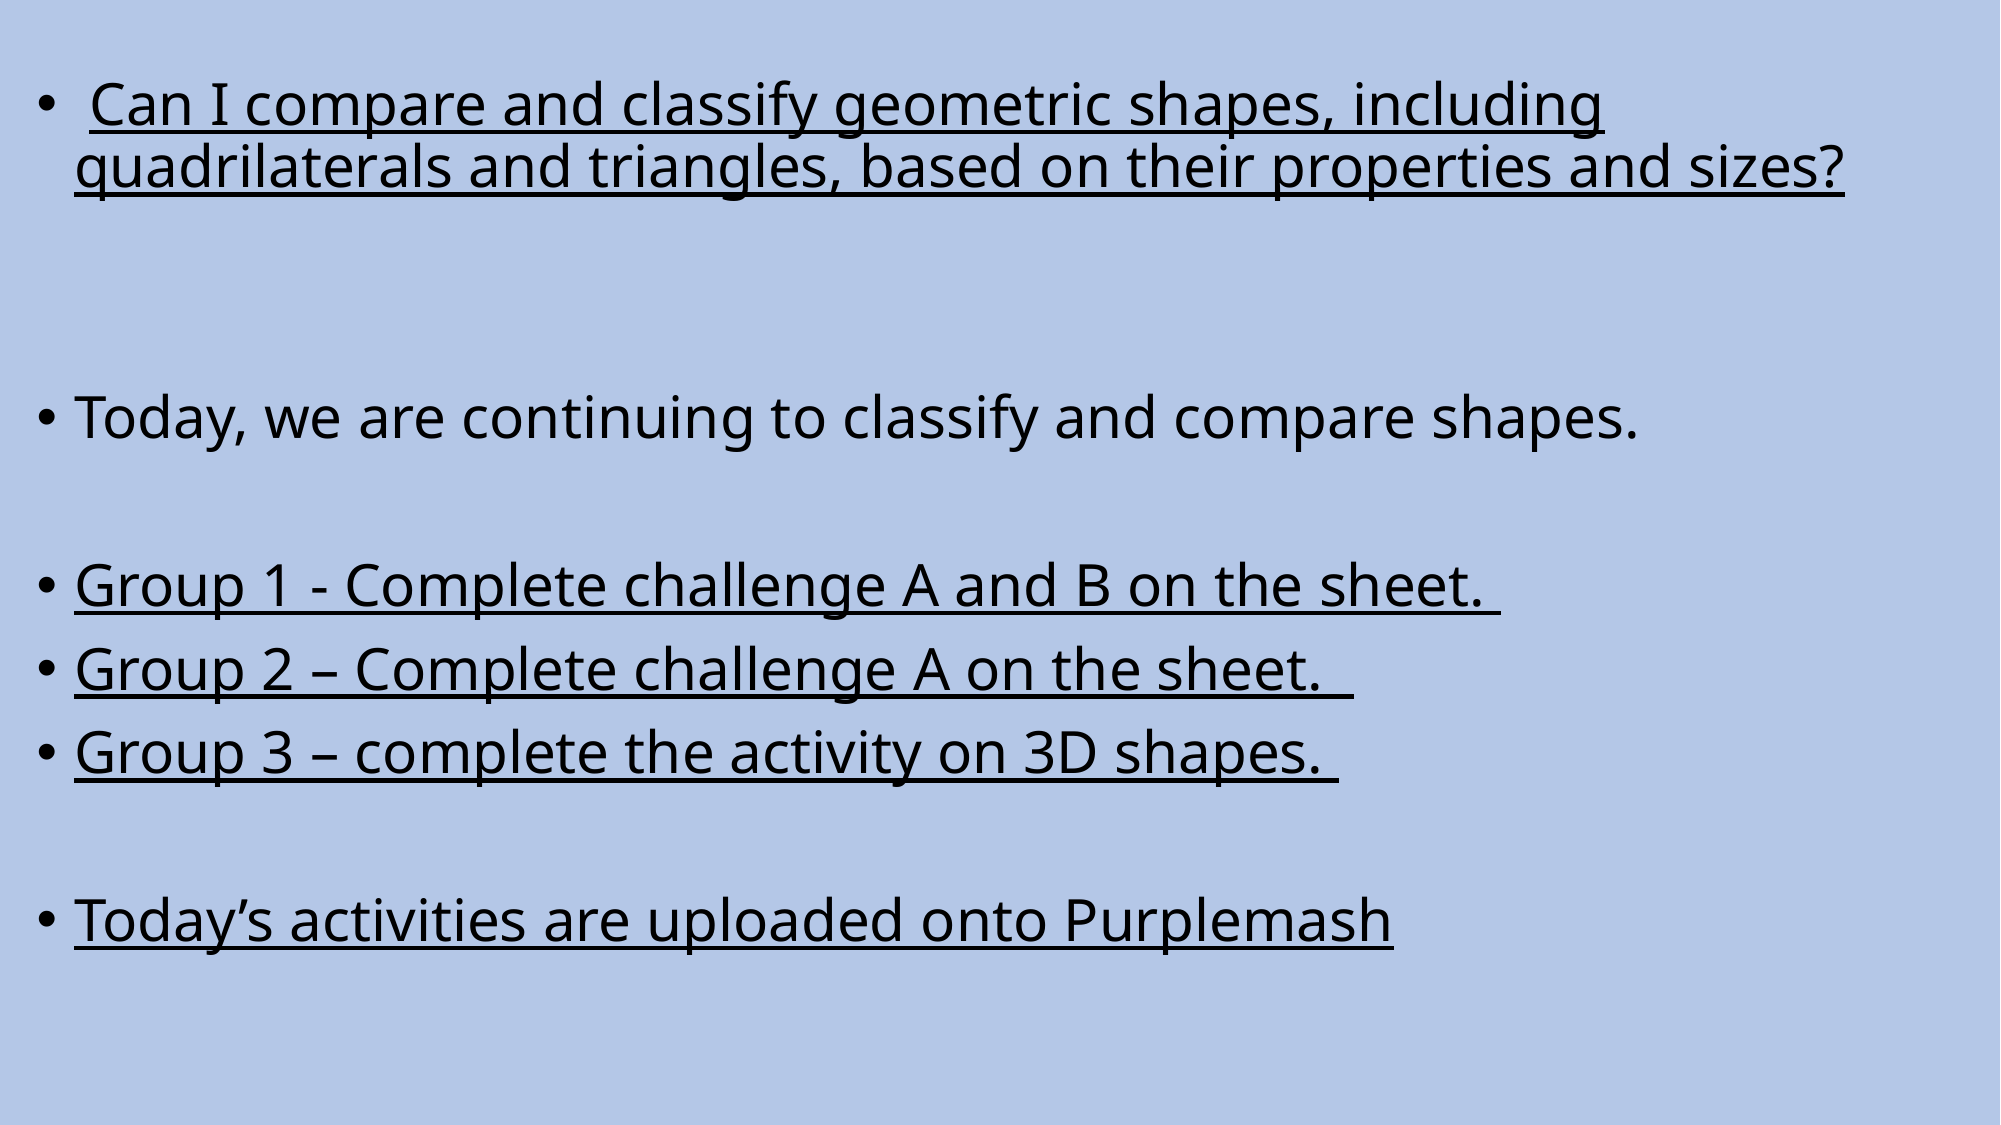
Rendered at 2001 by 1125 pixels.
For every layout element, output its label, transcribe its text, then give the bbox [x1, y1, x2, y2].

list Can I compare and classify geometric shapes, including quadrilaterals and triangles, based on their properties and sizes? Today, we are continuing to classify and compare shapes. Group 1 - Complete challenge A and B on the sheet. Group 2 – Complete challenge A on the sheet. Group 3 – complete the activity on 3D shapes. Today’s activities are uploaded onto Purplemash [21, 67, 1863, 1092]
